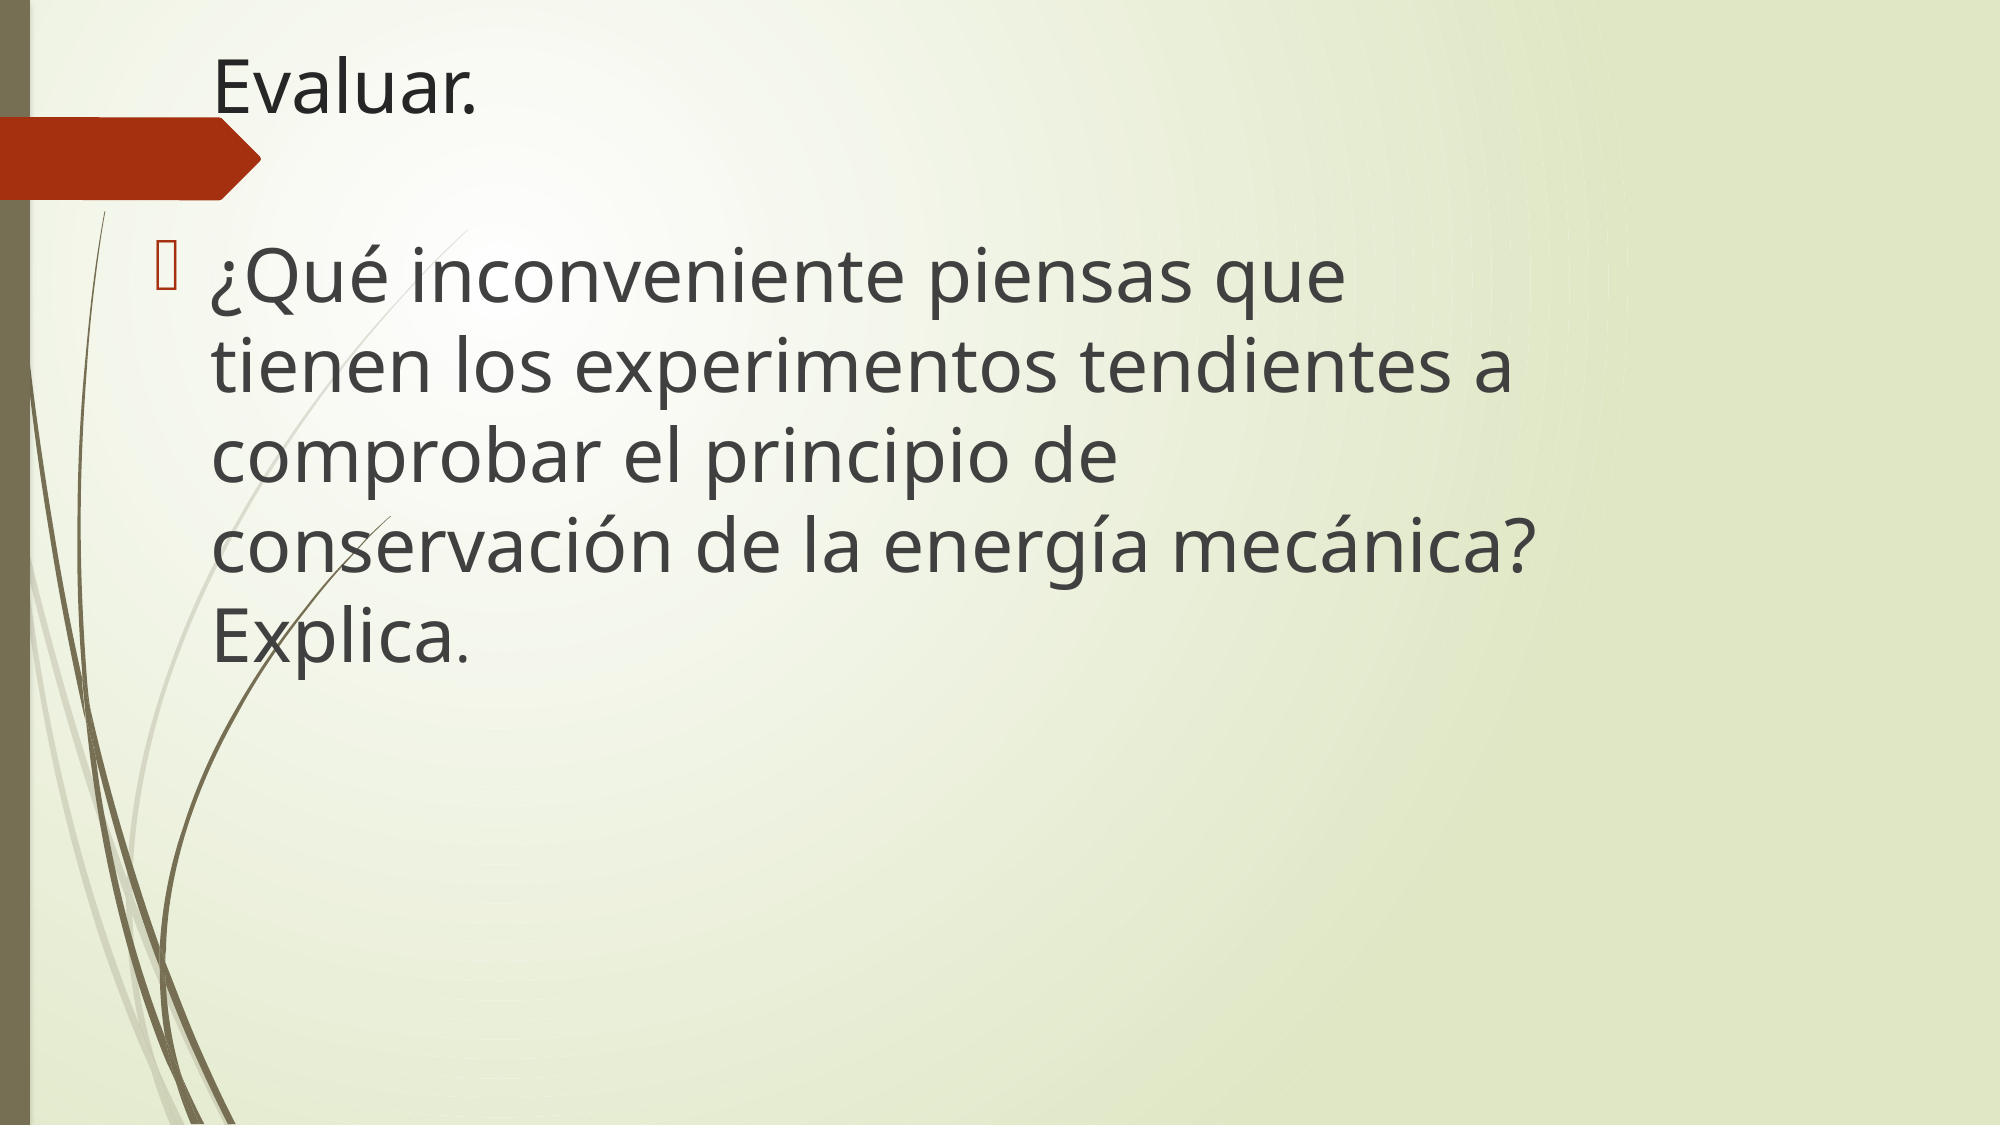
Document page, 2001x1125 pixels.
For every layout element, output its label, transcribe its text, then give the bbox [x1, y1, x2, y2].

title Evaluar. [196, 31, 1659, 242]
list ¿Qué inconveniente piensas que tienen los experimentos tendientes a comprobar el principio de conservación de la energía mecánica? Explica. [139, 219, 1602, 840]
